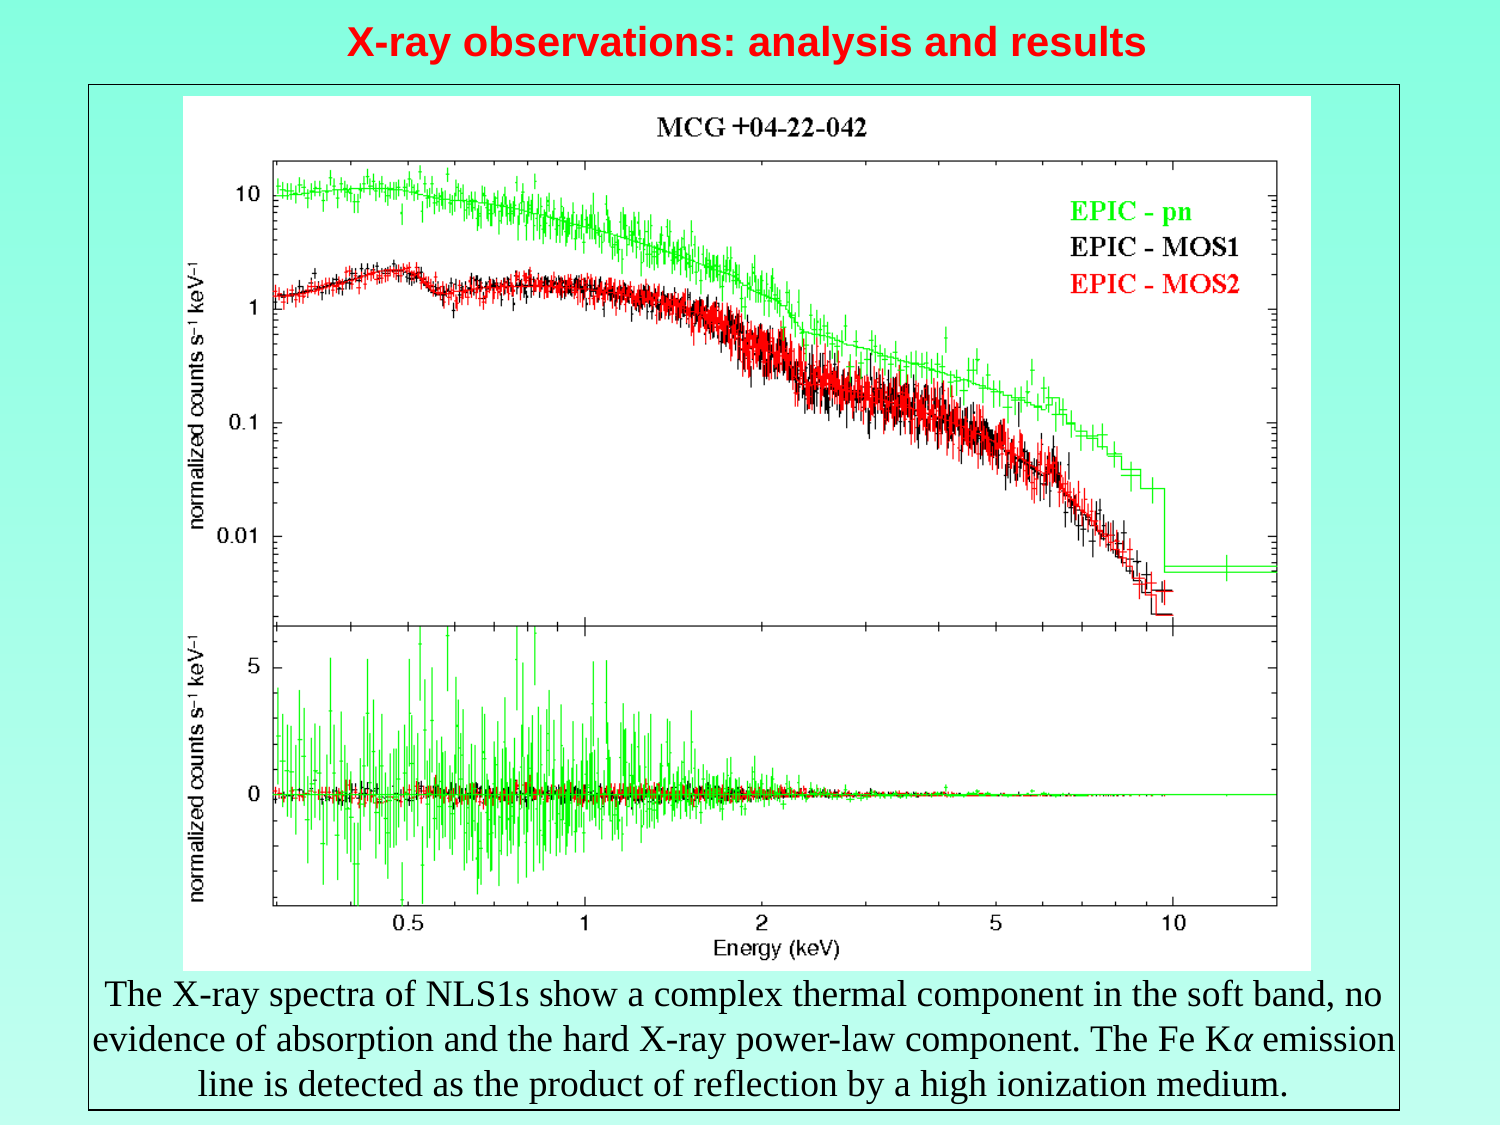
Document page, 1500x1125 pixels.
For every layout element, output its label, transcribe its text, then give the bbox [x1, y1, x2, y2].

text_box The X-ray spectra of NLS1s show a complex thermal component in the soft band, no evidence of absorption and the hard X-ray power-law component. The Fe Kα emission line is detected as the product of reflection by a high ionization medium. [76, 961, 1412, 1112]
picture [182, 95, 1311, 971]
text_box [88, 84, 1400, 1111]
text_box X-ray observations: analysis and results [26, 7, 1468, 73]
